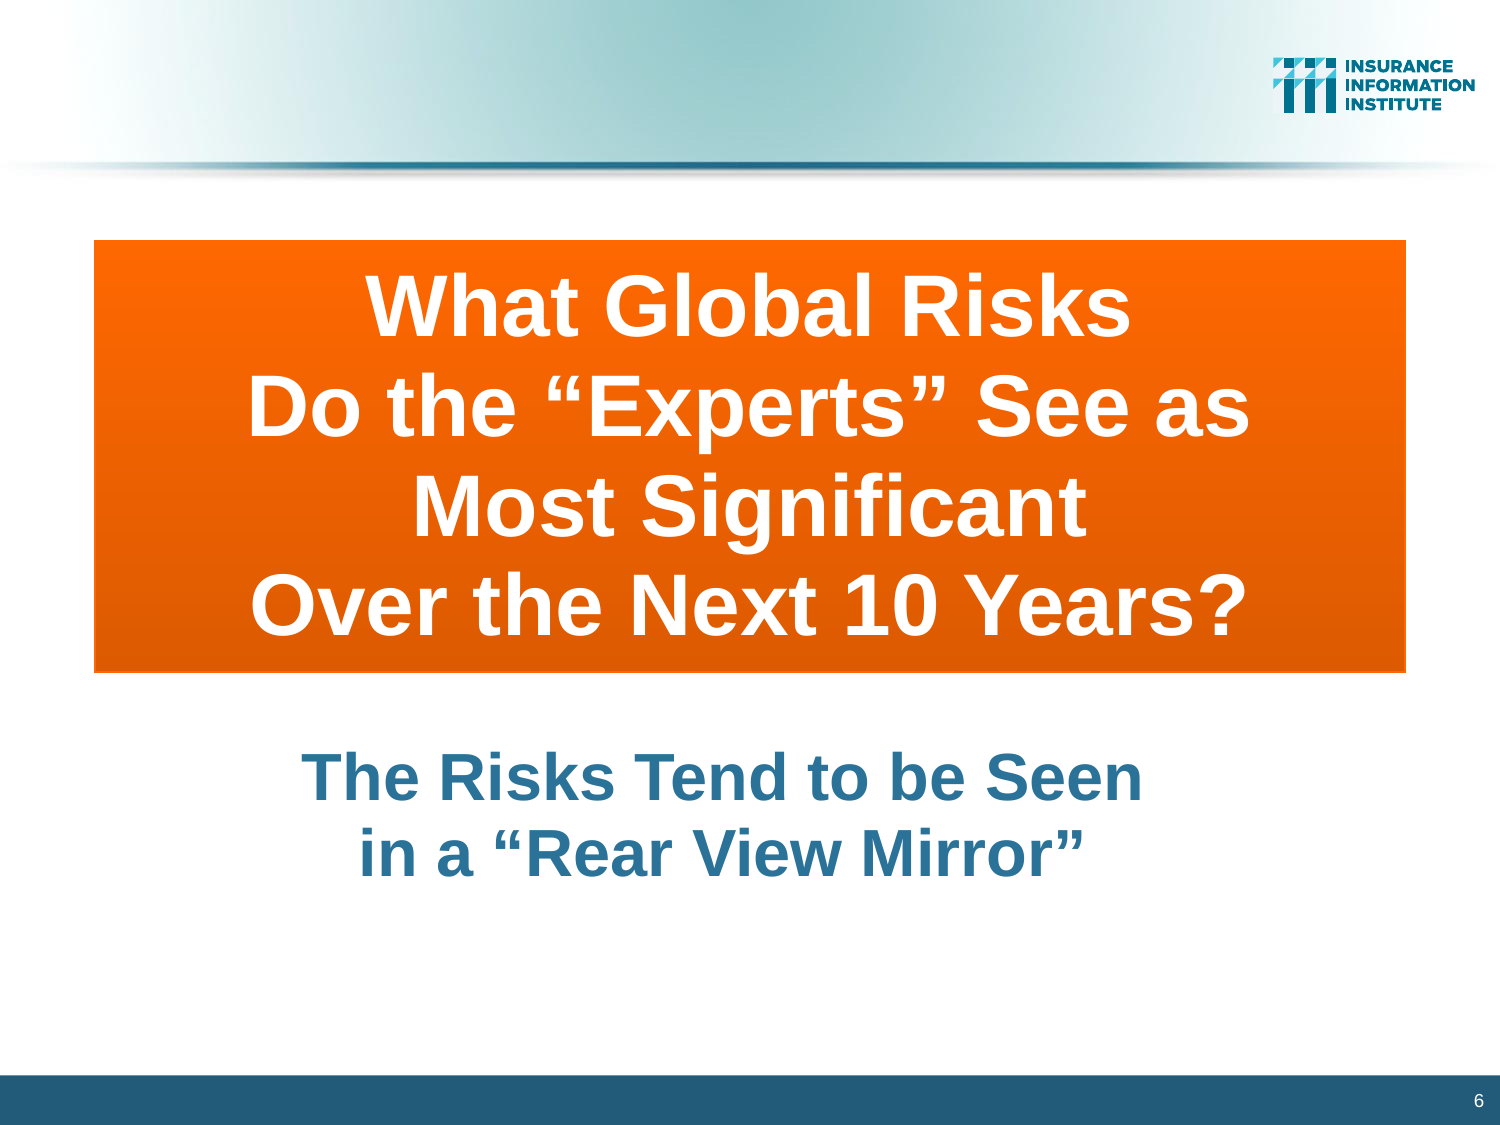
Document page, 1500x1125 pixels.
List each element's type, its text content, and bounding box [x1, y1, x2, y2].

text_box 6 [1410, 1091, 1485, 1111]
text_box [0, 1075, 1500, 1125]
text_box The Risks Tend to be Seen in a “Rear View Mirror” [74, 732, 1372, 900]
text_box What Global Risks Do the “Experts” See as Most Significant Over the Next 10 Years? [95, 240, 1405, 672]
picture [0, 0, 1500, 189]
